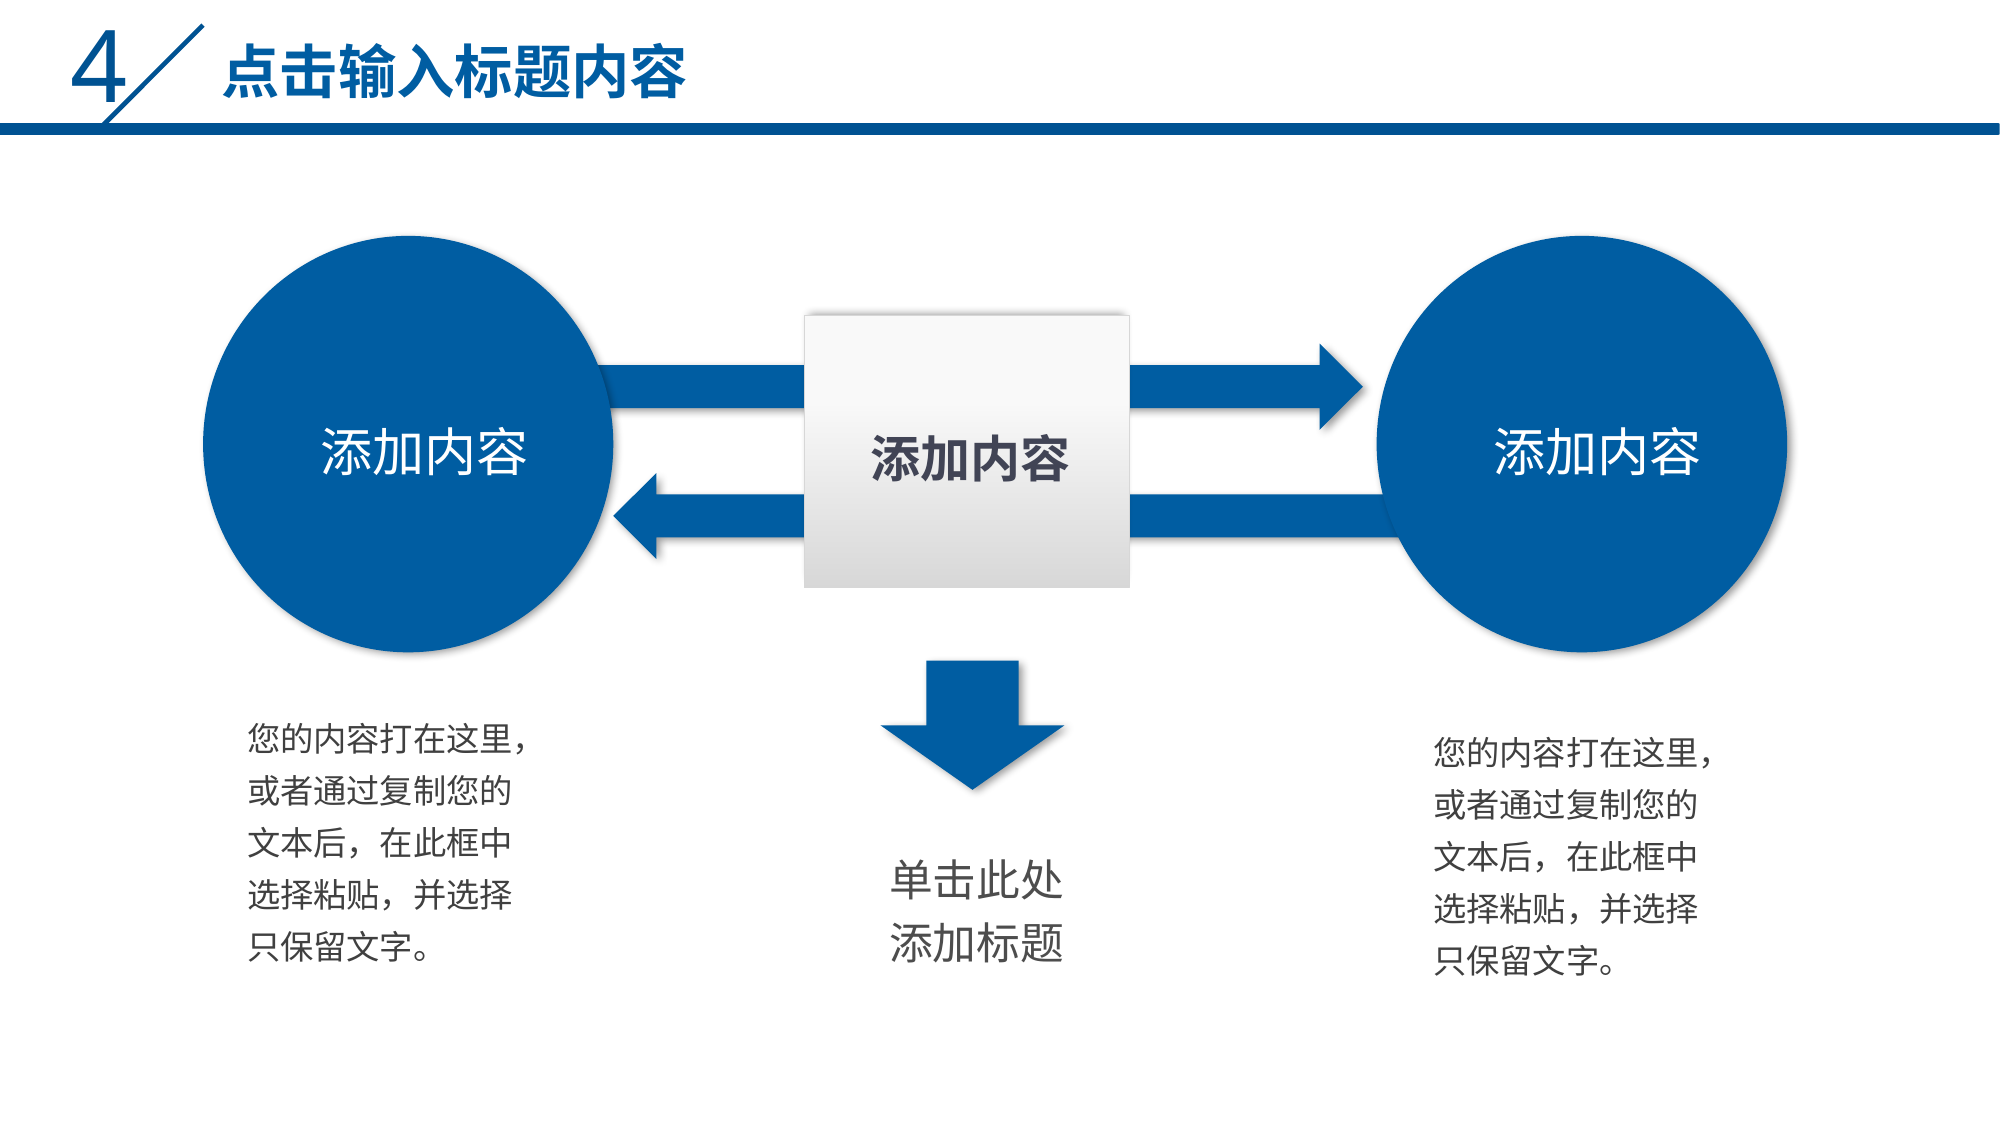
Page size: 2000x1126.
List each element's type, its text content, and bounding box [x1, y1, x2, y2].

text_box 单击此处添加标题 [868, 831, 1126, 979]
text_box 添加内容 [203, 235, 614, 653]
text_box 添加内容 [804, 315, 1130, 588]
text_box [880, 660, 1065, 790]
text_box [613, 473, 804, 559]
text_box 您的内容打在这里，或者通过复制您的文本后，在此框中选择粘贴，并选择只保留文字。 [1412, 710, 1752, 991]
text_box [1130, 343, 1363, 430]
text_box [1130, 494, 1394, 538]
text_box 添加内容 [1376, 235, 1788, 653]
text_box 点击输入标题内容 [185, 27, 725, 113]
text_box 您的内容打在这里，或者通过复制您的文本后，在此框中选择粘贴，并选择只保留文字。 [226, 696, 566, 977]
text_box [607, 365, 804, 409]
